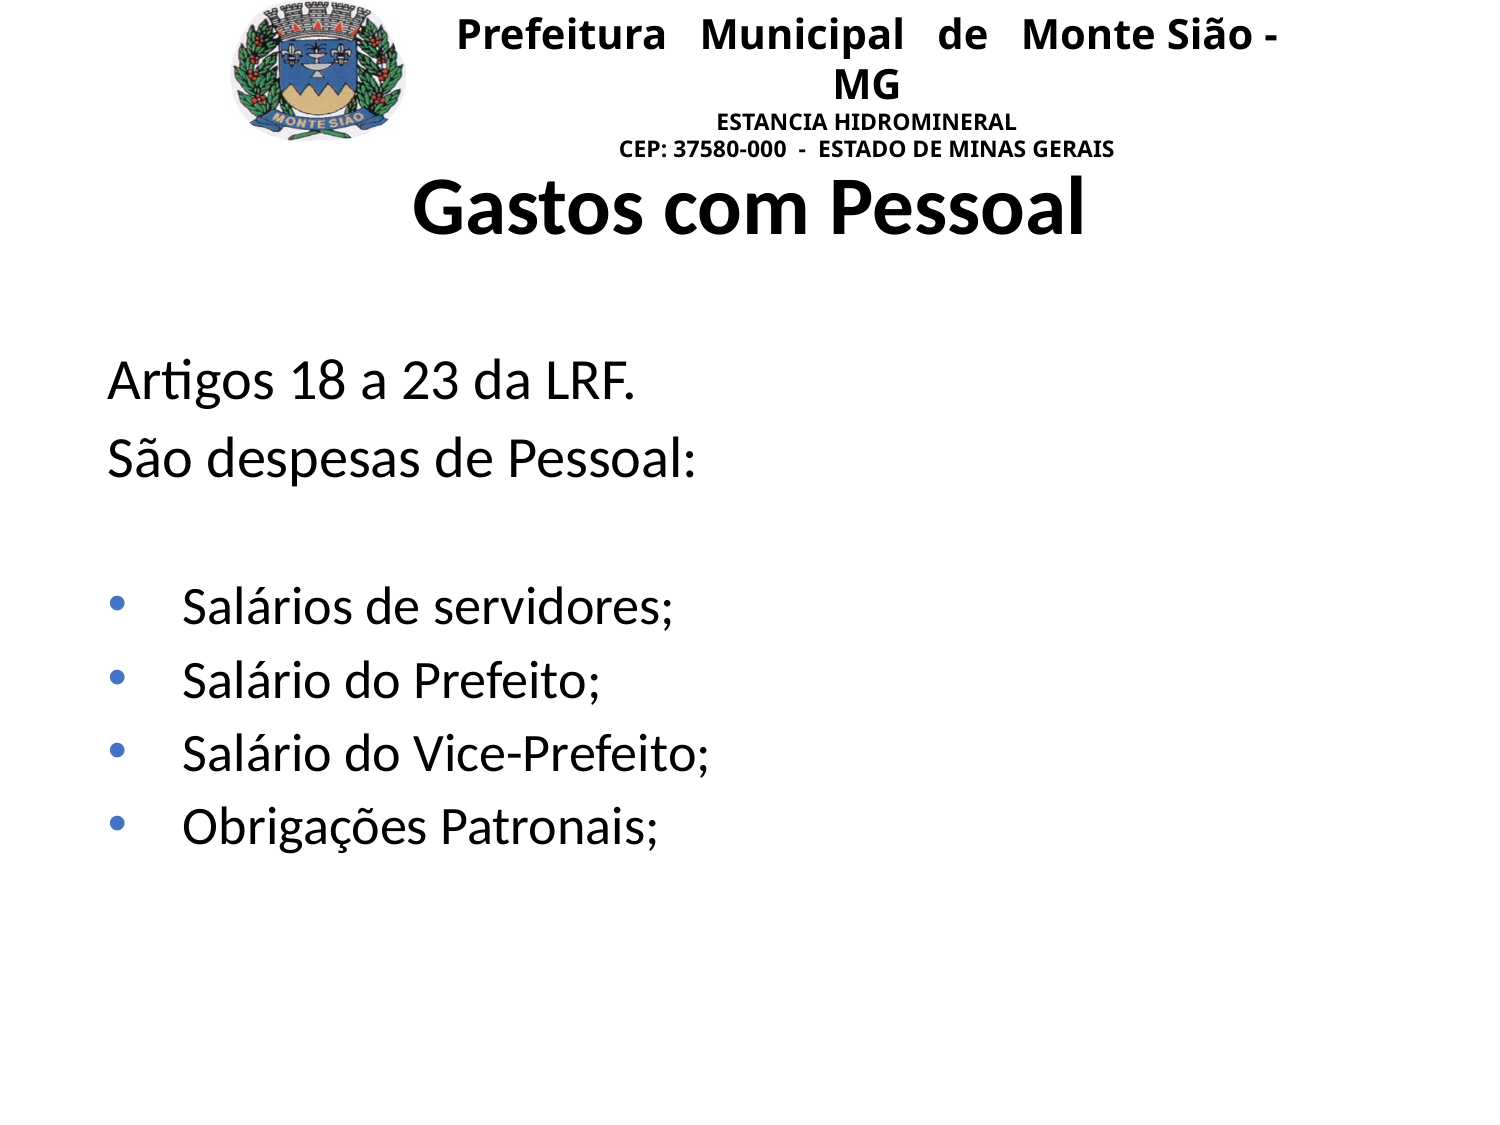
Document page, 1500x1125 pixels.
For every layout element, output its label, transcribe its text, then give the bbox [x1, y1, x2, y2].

picture [229, 0, 406, 141]
text_box Artigos 18 a 23 da LRF. São despesas de Pessoal: Salários de servidores; Salário do Prefeito; Salário do Vice-Prefeito; Obrigações Patronais; [74, 333, 1425, 847]
text_box Gastos com Pessoal [0, 144, 1500, 284]
text_box Prefeitura Municipal de Monte Sião - MG ESTANCIA HIDROMINERAL CEP: 37580-000 - ESTADO DE MINAS GERAIS [407, 0, 1329, 132]
